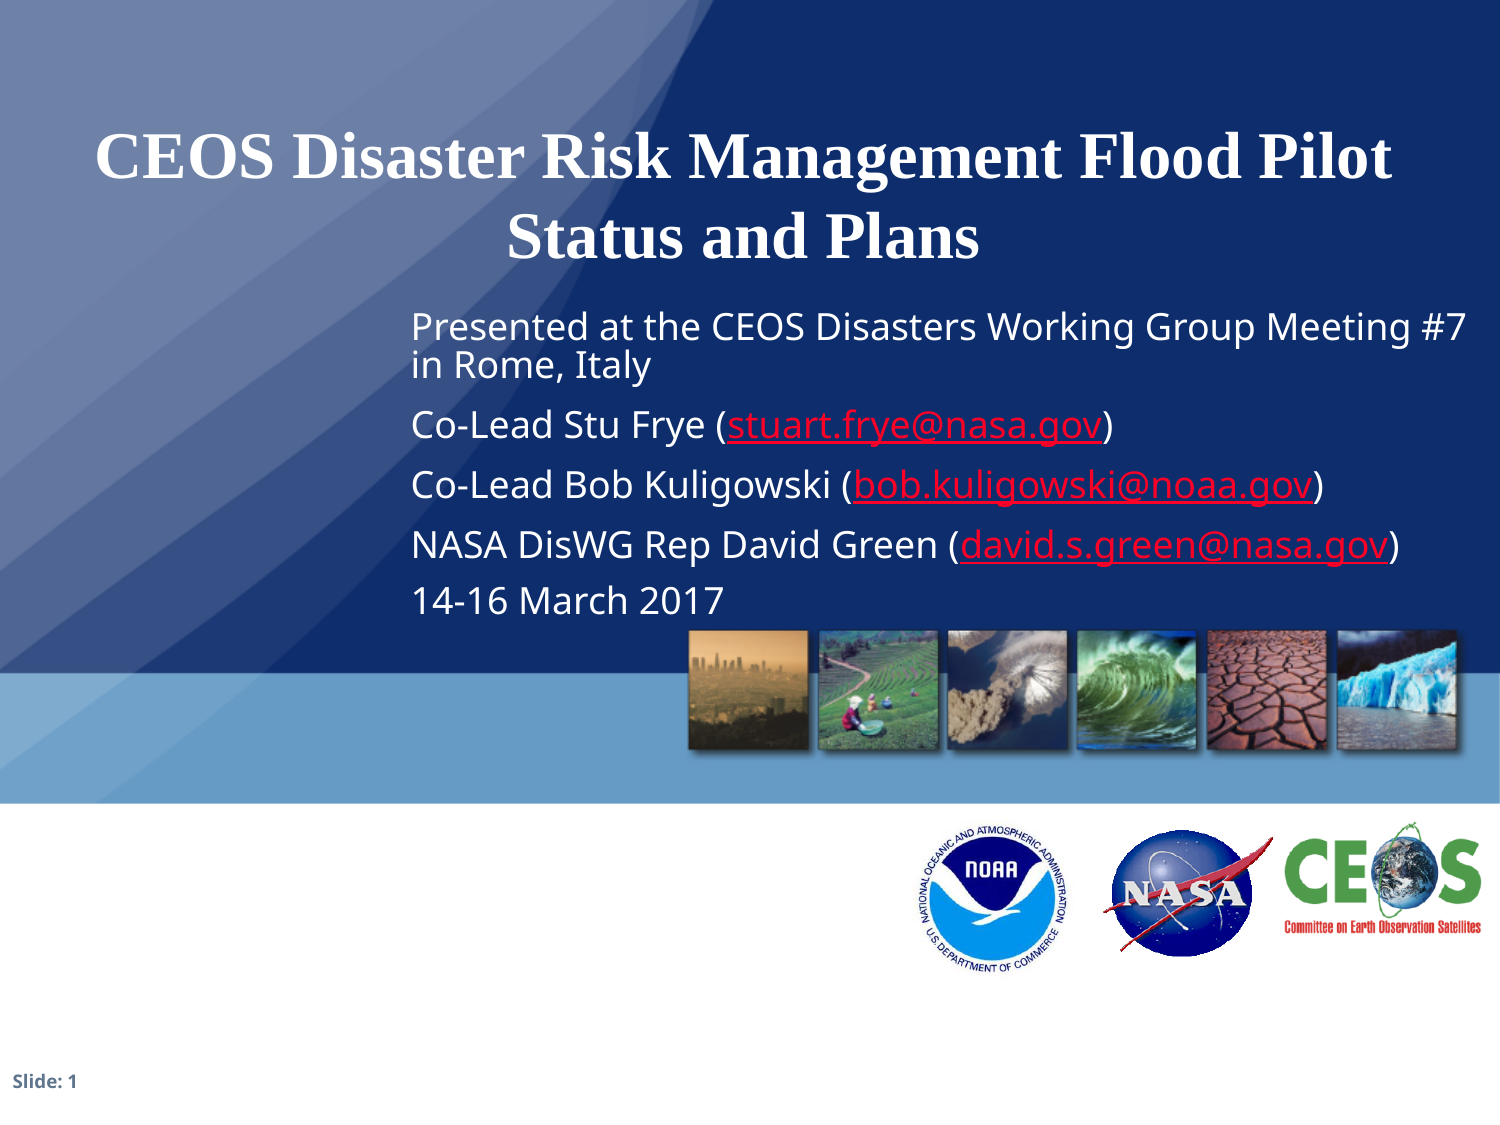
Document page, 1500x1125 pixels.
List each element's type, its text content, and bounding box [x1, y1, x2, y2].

subtitle Presented at the CEOS Disasters Working Group Meeting #7 in Rome, Italy Co-Lead Stu Frye (stuart.frye@nasa.gov) Co-Lead Bob Kuligowski (bob.kuligowski@noaa.gov) NASA DisWG Rep David Green (david.s.green@nasa.gov) 14-16 March 2017 [395, 302, 1495, 622]
title CEOS Disaster Risk Management Flood Pilot Status and Plans [0, 30, 1495, 280]
picture [0, 0, 1500, 1125]
